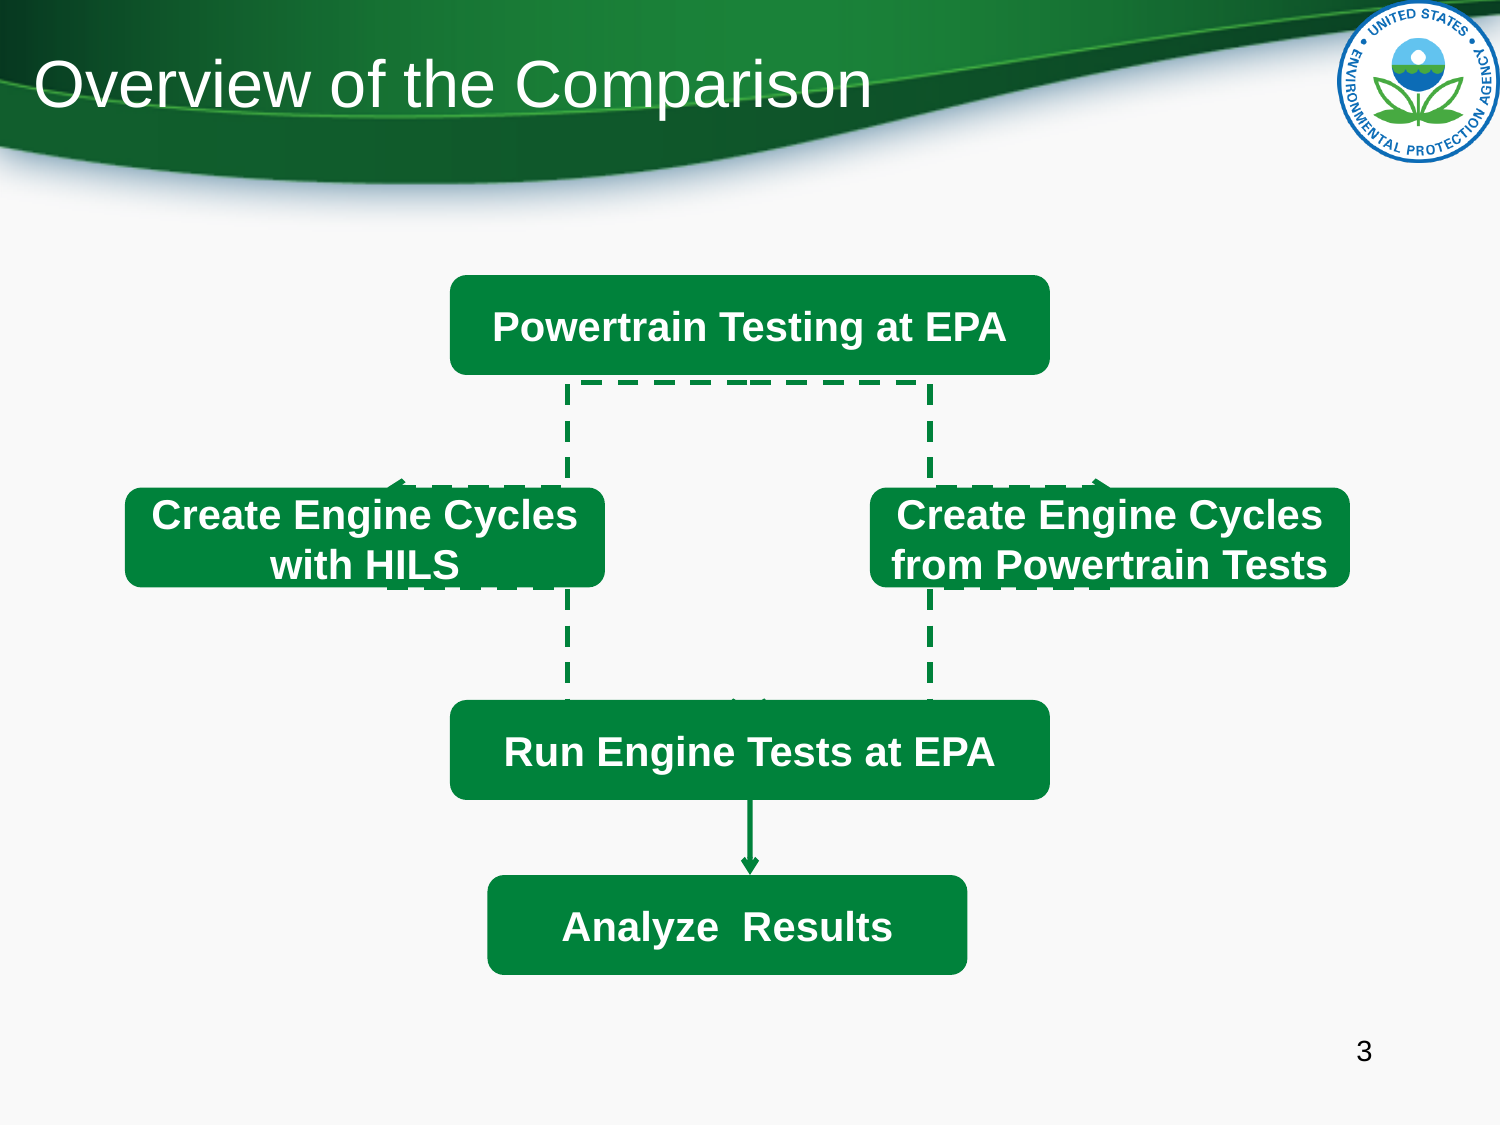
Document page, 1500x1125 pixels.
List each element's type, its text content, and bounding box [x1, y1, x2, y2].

slide_number 3 [1074, 1025, 1388, 1100]
picture [0, 0, 1500, 1125]
title Overview of the Comparison [0, 0, 1251, 163]
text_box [124, 274, 1351, 976]
